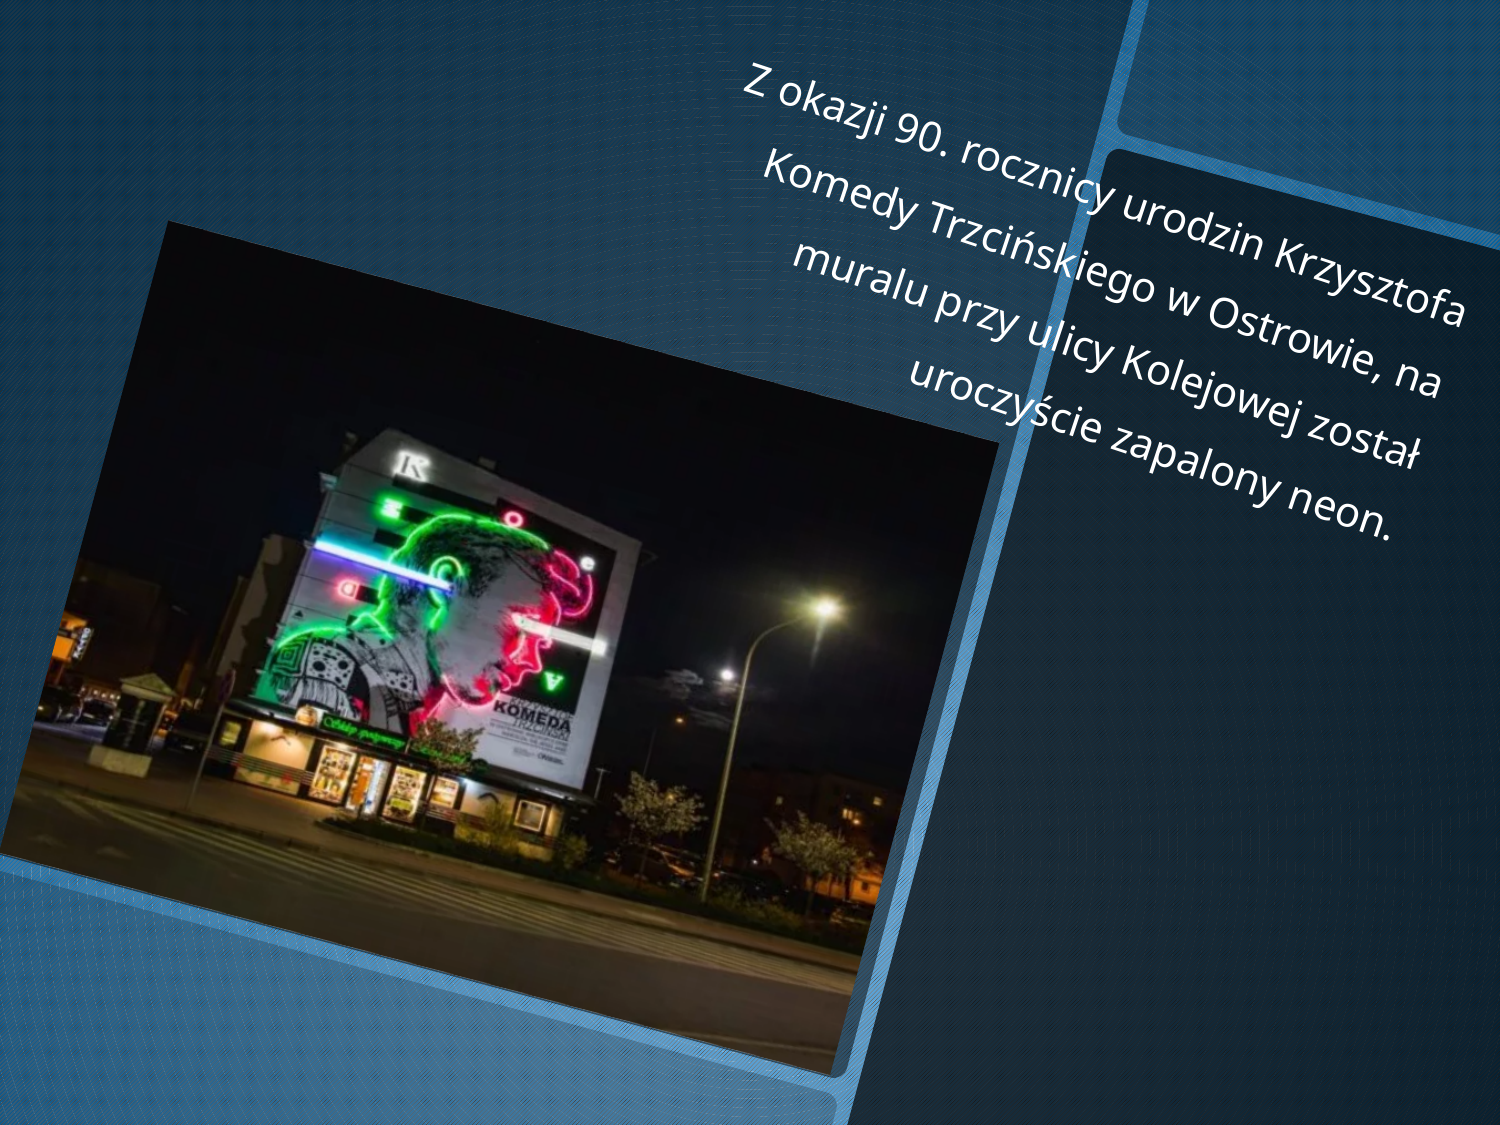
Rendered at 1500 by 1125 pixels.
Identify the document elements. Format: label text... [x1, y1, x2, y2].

title Z okazji 90. rocznicy urodzin Krzysztofa Komedy Trzcińskiego w Ostrowie, na muralu przy ulicy Kolejowej został uroczyście zapalony neon. [613, 3, 1500, 575]
picture [0, 220, 1000, 1075]
